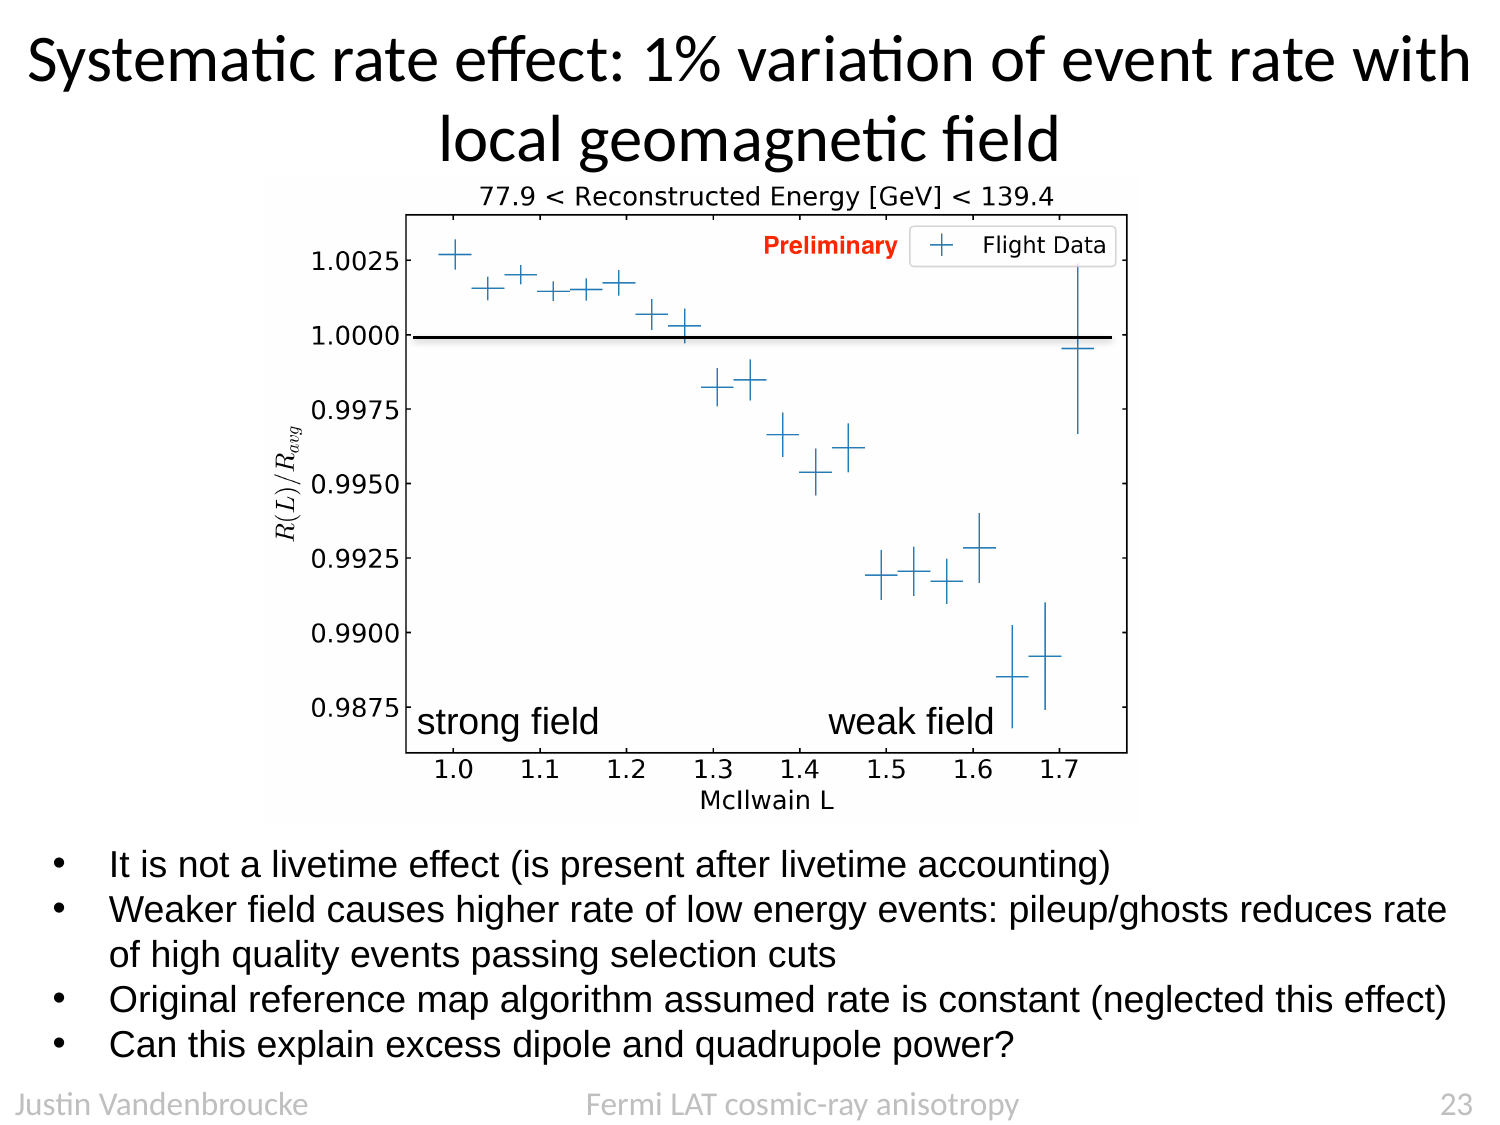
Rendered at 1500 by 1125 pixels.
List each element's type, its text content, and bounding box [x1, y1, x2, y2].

footer Justin Vandenbroucke Fermi LAT cosmic-ray anisotropy [0, 1074, 1500, 1125]
slide_number 23 [1425, 1074, 1500, 1124]
text_box It is not a livetime effect (is present after livetime accounting) Weaker field causes higher rate of low energy events: pileup/ghosts reduces rate of high quality events passing selection cuts Original reference map algorithm assumed rate is constant (neglected this effect) Can this explain excess dipole and quadrupole power? [37, 832, 1488, 1073]
title Systematic rate effect: 1% variation of event rate with local geomagnetic field [0, 1, 1500, 188]
picture [262, 174, 1138, 826]
